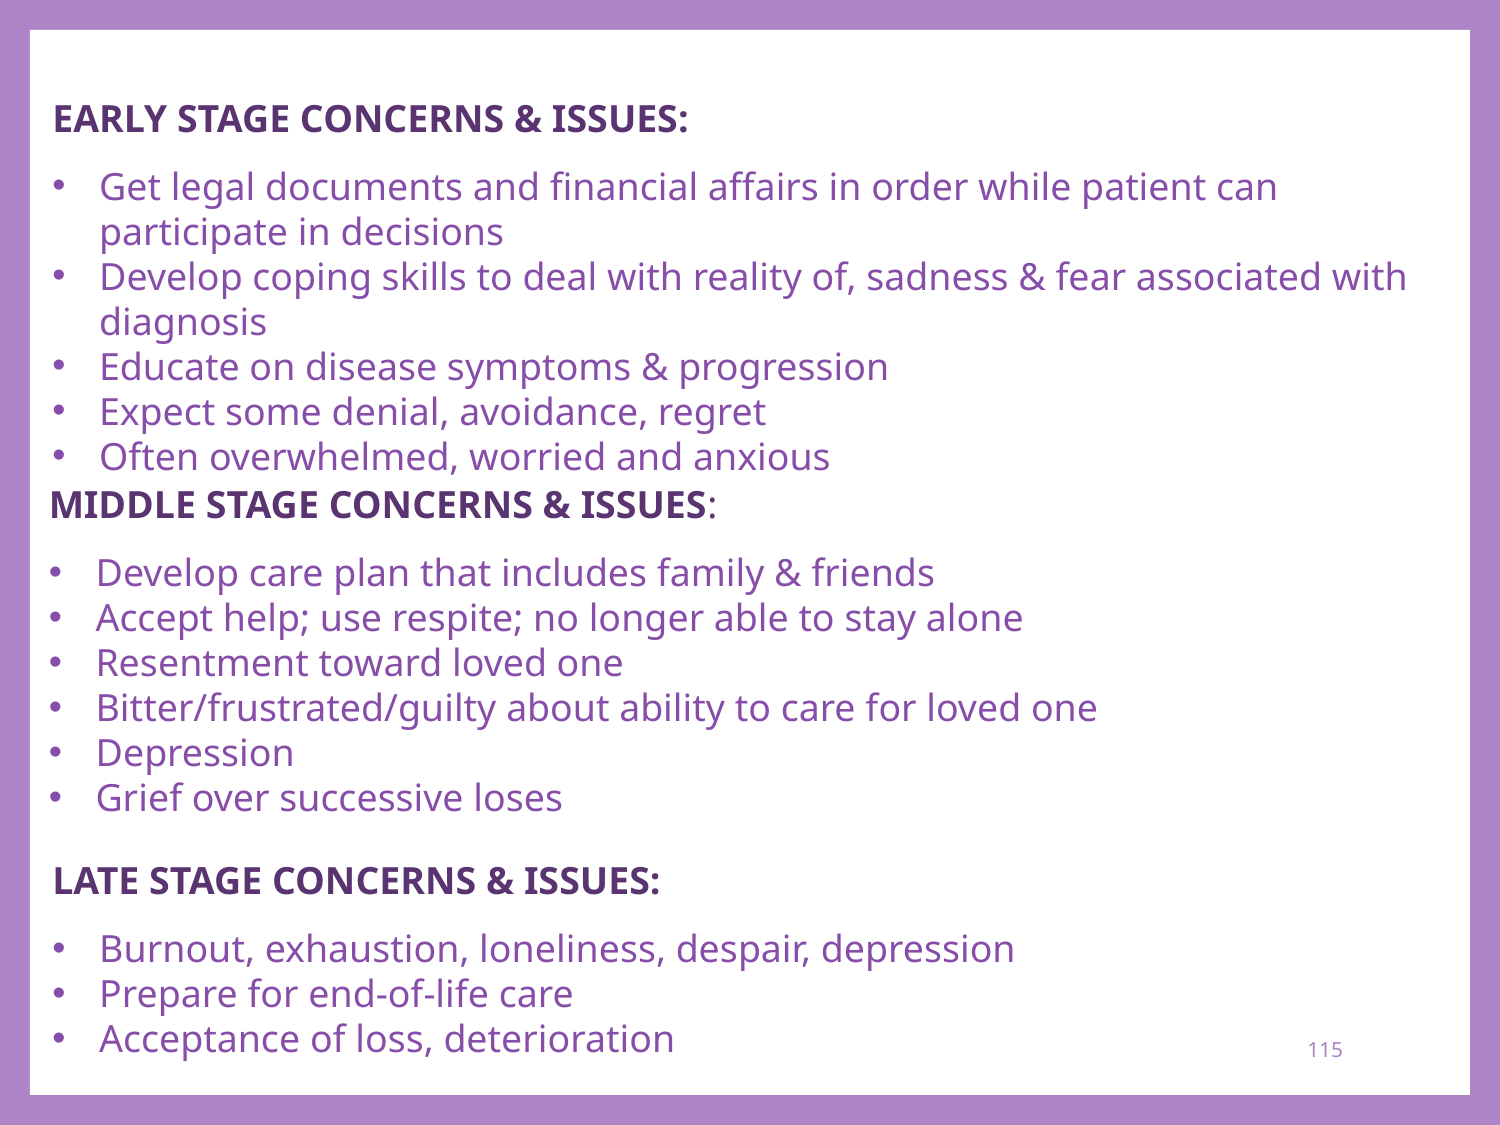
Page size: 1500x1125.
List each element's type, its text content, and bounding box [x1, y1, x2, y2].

text_box MIDDLE STAGE CONCERNS & ISSUES: Develop care plan that includes family & friends Accept help; use respite; no longer able to stay alone Resentment toward loved one Bitter/frustrated/guilty about ability to care for loved one Depression Grief over successive loses [33, 473, 1459, 871]
text_box EARLY STAGE CONCERNS & ISSUES: Get legal documents and financial affairs in order while patient can participate in decisions Develop coping skills to deal with reality of, sadness & fear associated with diagnosis Educate on disease symptoms & progression Expect some denial, avoidance, regret Often overwhelmed, worried and anxious [37, 87, 1450, 473]
text_box LATE STAGE CONCERNS & ISSUES: Burnout, exhaustion, loneliness, despair, depression Prepare for end-of-life care Acceptance of loss, deterioration [37, 849, 1450, 1125]
